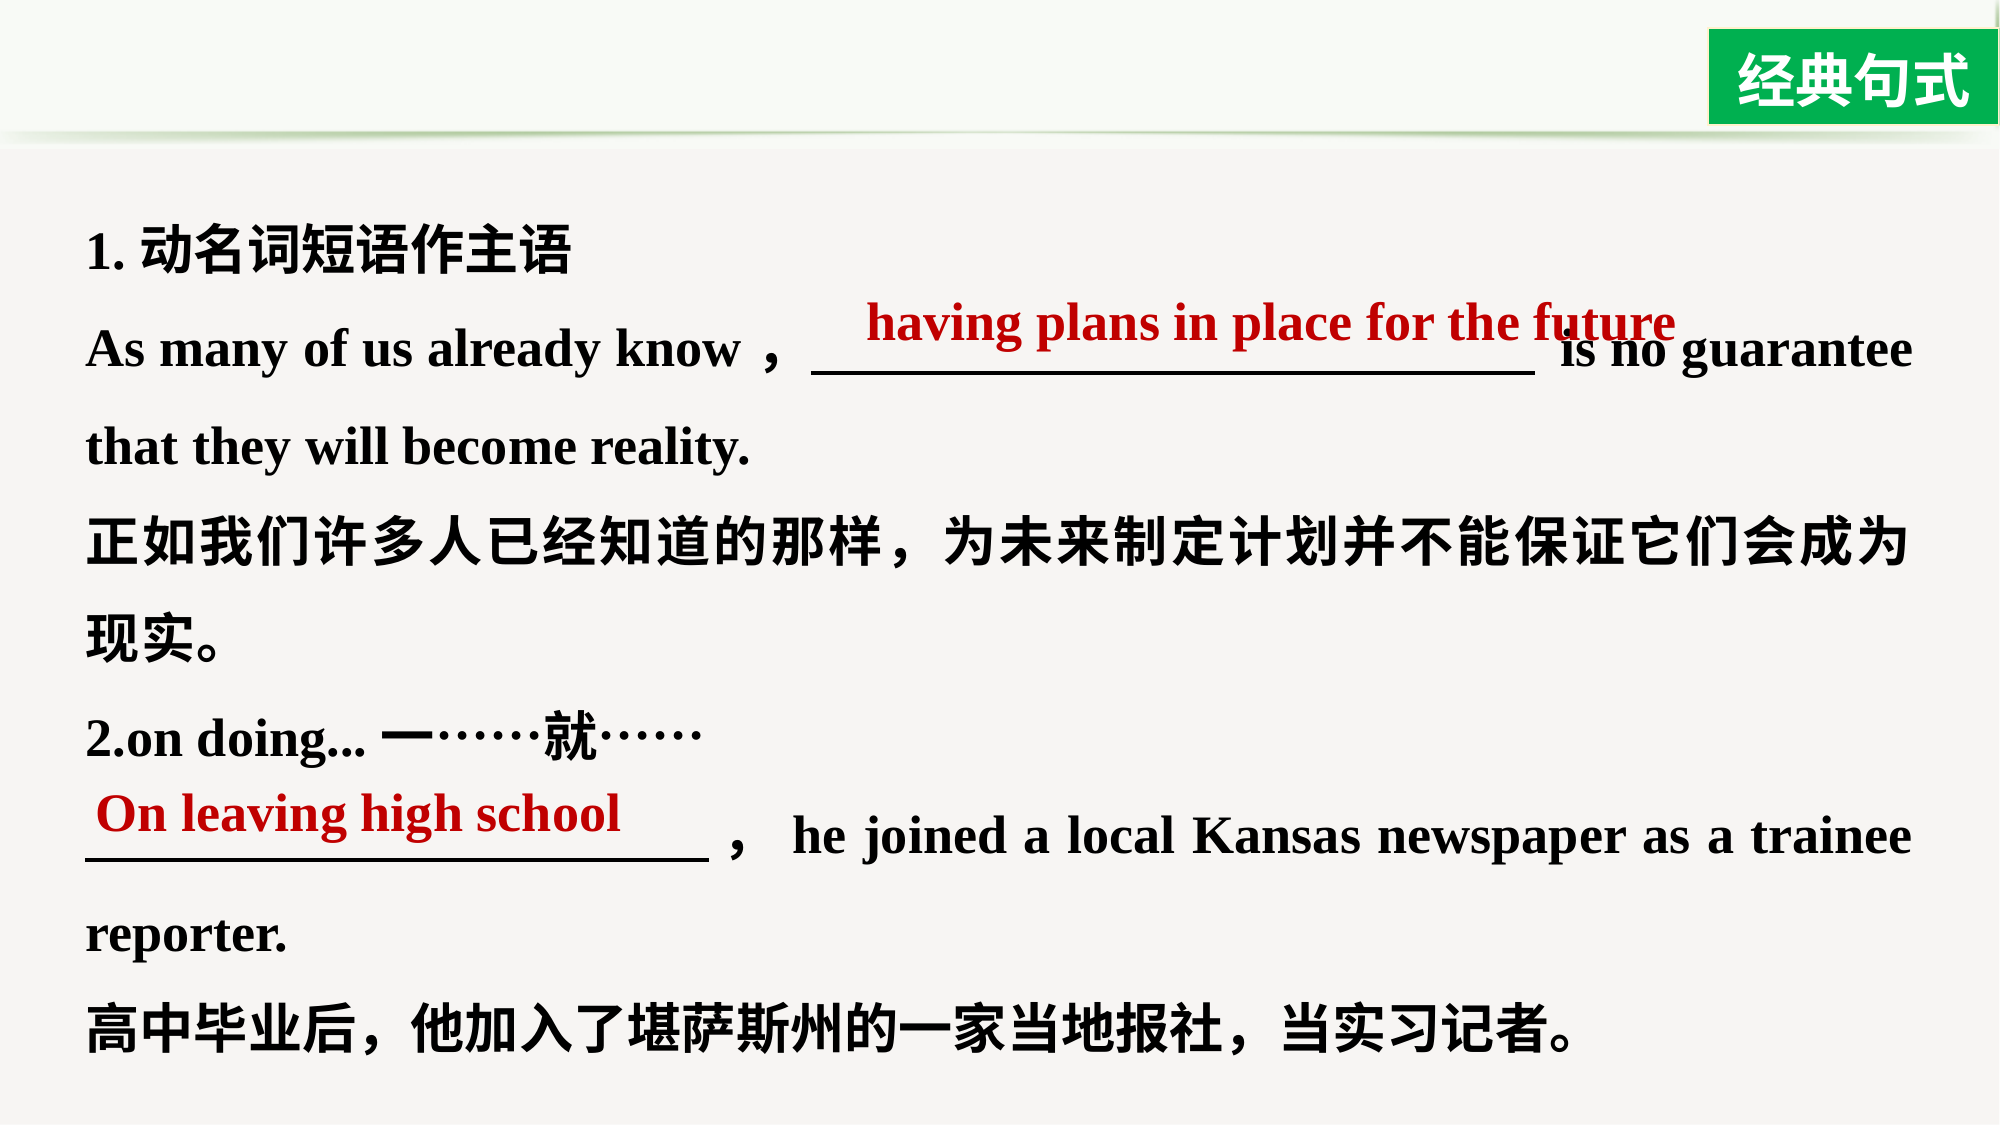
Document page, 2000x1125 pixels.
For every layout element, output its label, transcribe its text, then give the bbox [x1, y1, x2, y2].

text_box having plans in place for the future [851, 278, 1693, 359]
text_box 1.动名词短语作主语 As many of us already know， is no guarantee that they will become reality. 正如我们许多人已经知道的那样，为未来制定计划并不能保证它们会成为现实。 2.on doing...一……就…… ，he joined a local Kansas newspaper as a trainee reporter. 高中毕业后，他加入了堪萨斯州的一家当地报社，当实习记者。 [65, 172, 1935, 1070]
picture [0, 0, 2000, 149]
text_box On leaving high school [80, 770, 638, 851]
